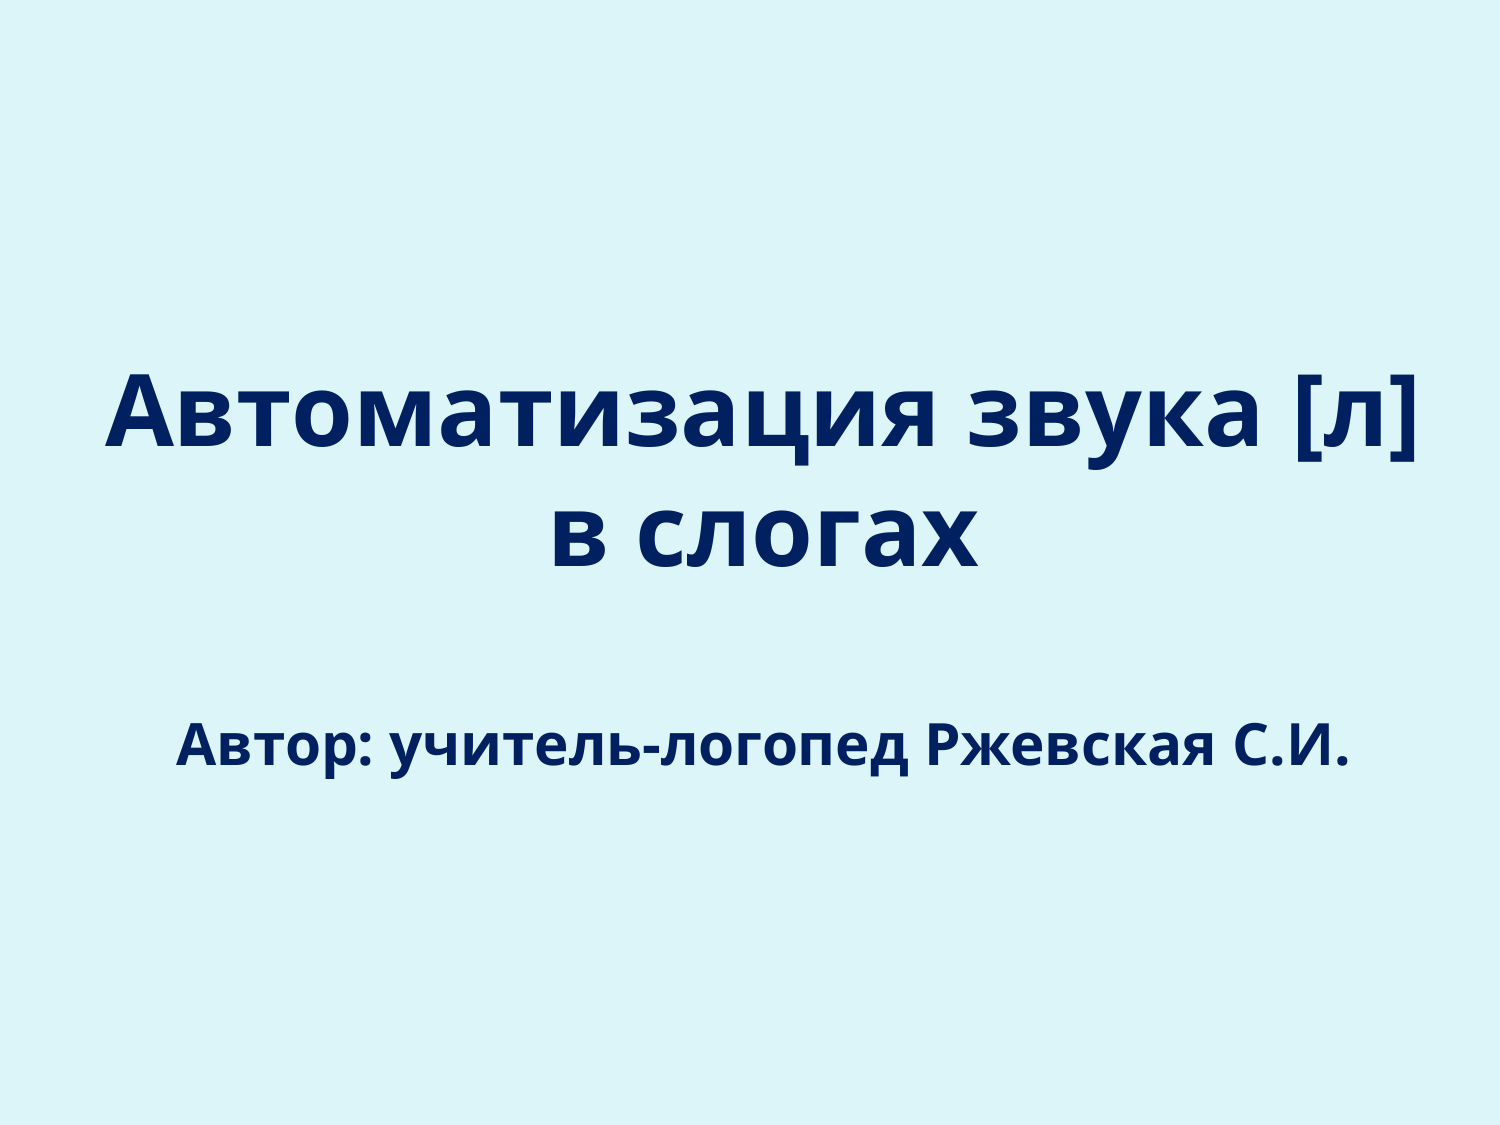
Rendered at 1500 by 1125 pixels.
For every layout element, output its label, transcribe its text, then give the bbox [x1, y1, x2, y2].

title Автоматизация звука [л] в слогах Автор: учитель-логопед Ржевская С.И. [88, 468, 1439, 656]
